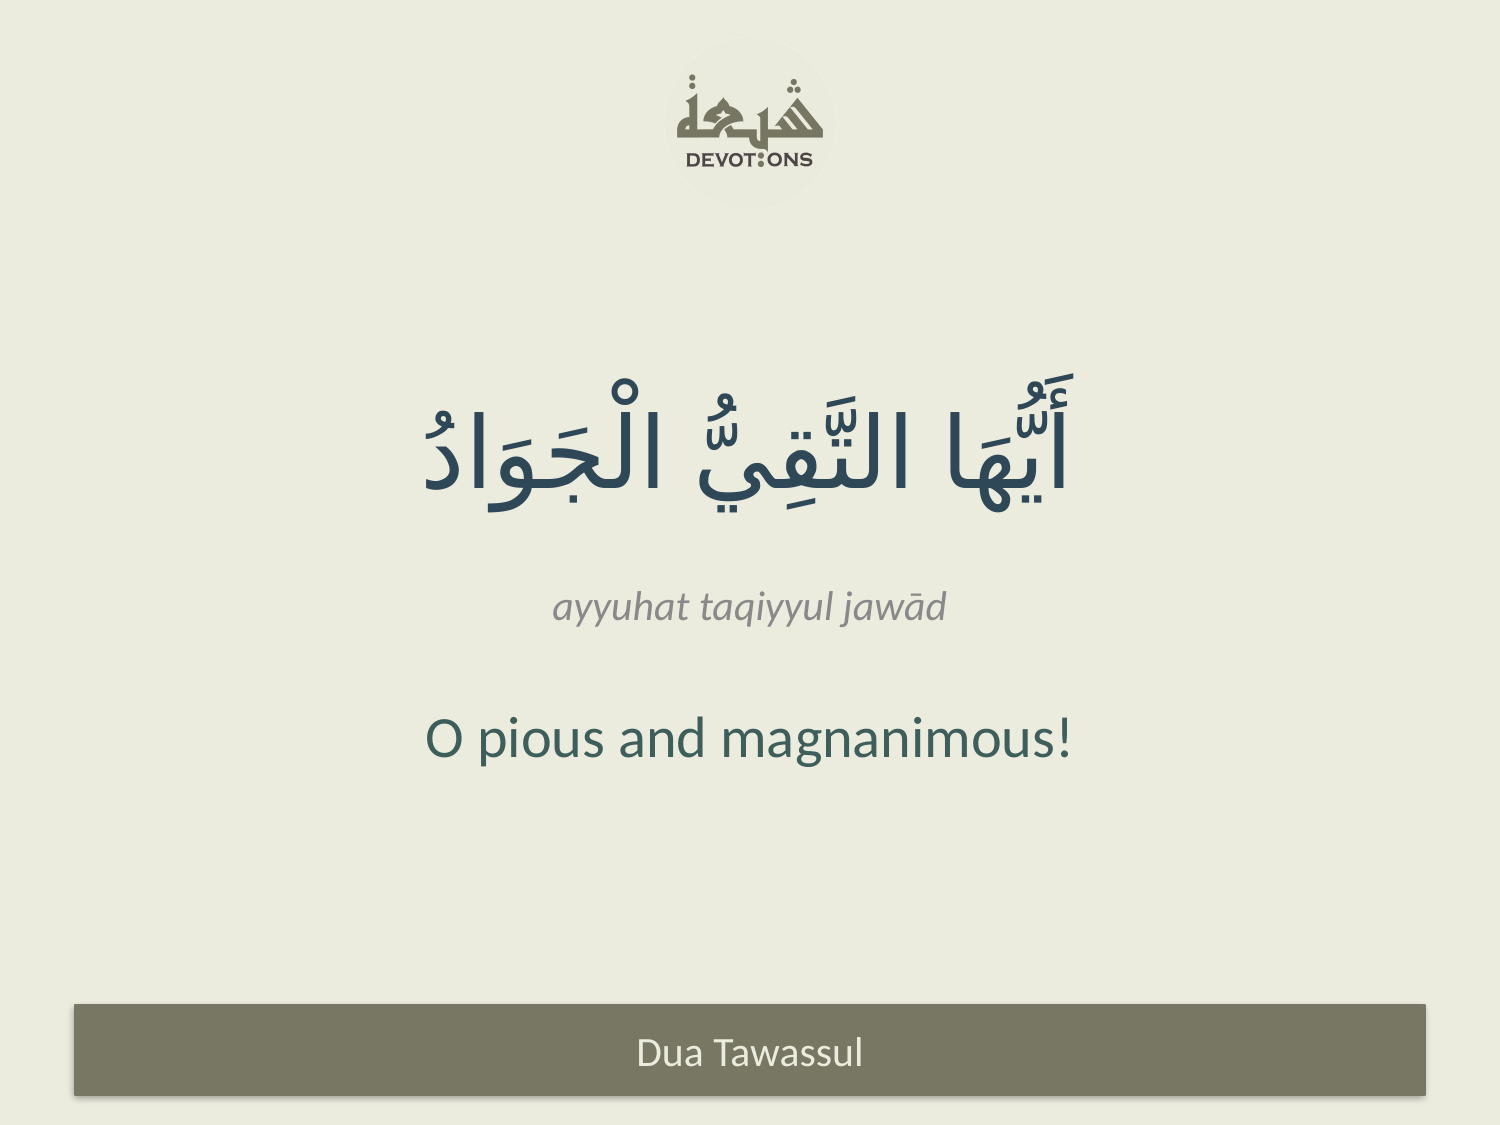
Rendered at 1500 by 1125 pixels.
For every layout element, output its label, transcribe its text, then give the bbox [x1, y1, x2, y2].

text_box أَيُّهَا التَّقِيُّ الْجَوَادُ ayyuhat taqiyyul jawād O pious and magnanimous! [74, 381, 1425, 776]
text_box Dua Tawassul [621, 1017, 879, 1083]
picture [656, 29, 844, 218]
text_box [74, 1004, 1426, 1096]
